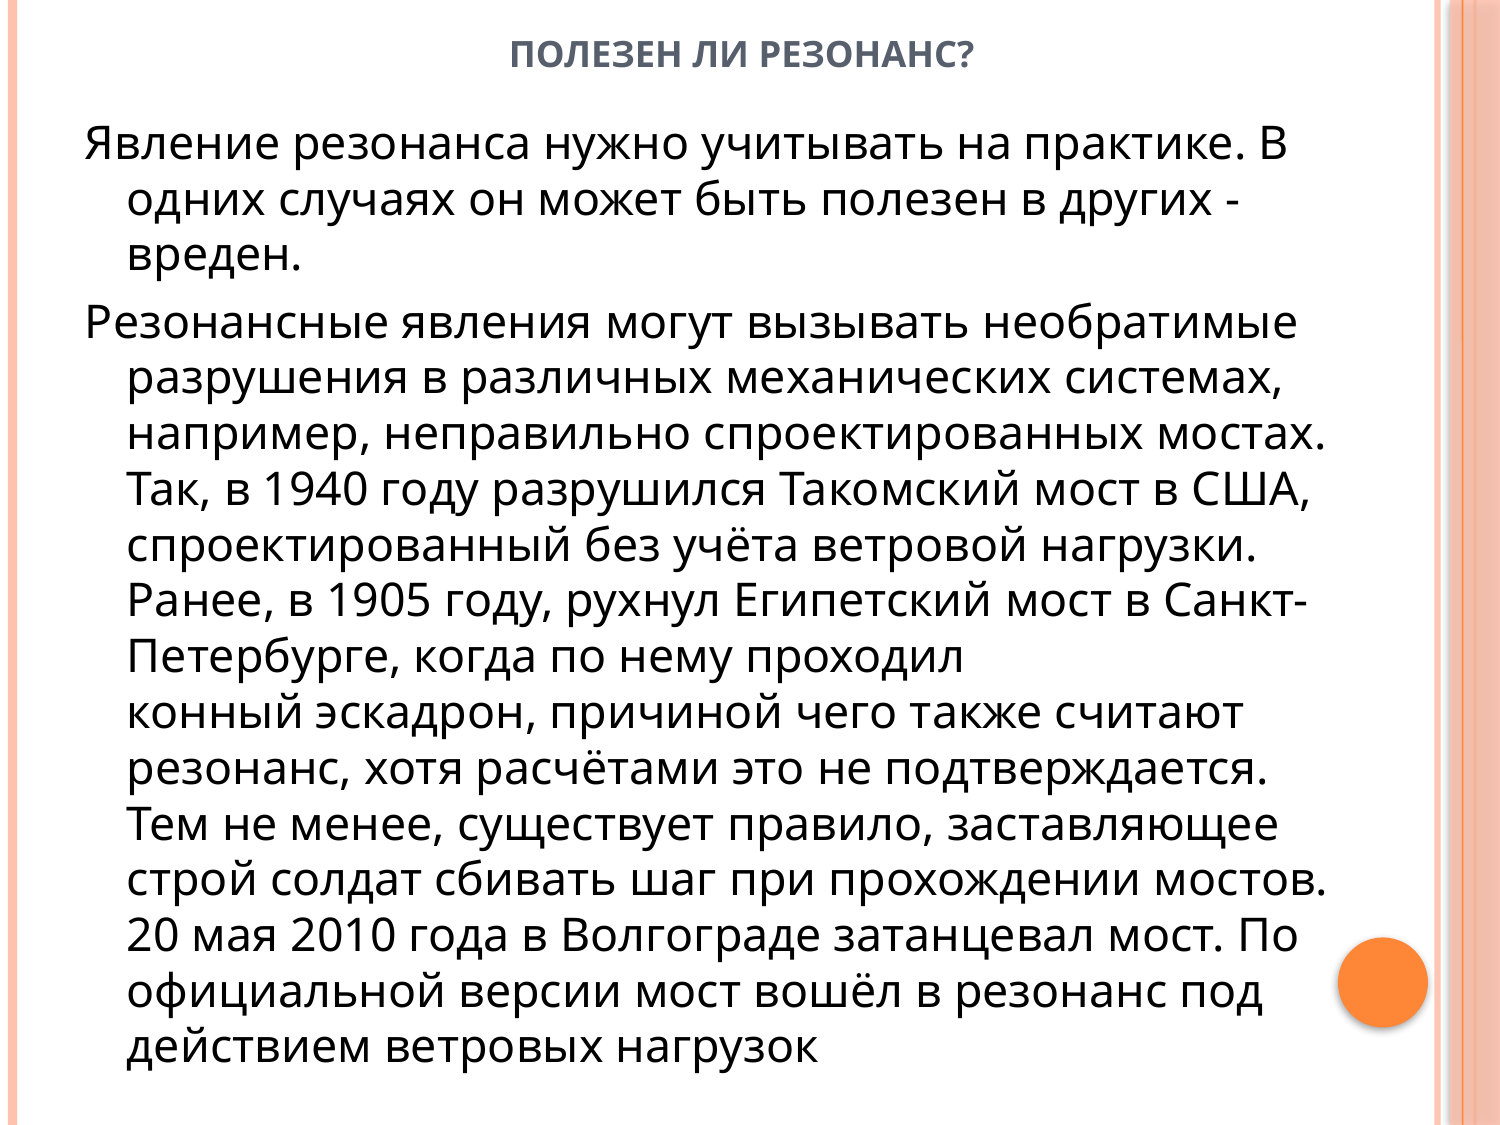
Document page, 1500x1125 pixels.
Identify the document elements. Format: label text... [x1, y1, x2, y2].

list Явление резонанса нужно учитывать на практике. В одних случаях он может быть полезен в других - вреден. Резонансные явления могут вызывать необратимые разрушения в различных механических системах, например, неправильно спроектированных мостах. Так, в 1940 году разрушился Такомский мост в США, спроектированный без учёта ветровой нагрузки. Ранее, в 1905 году, рухнул Египетский мост в Санкт-Петербурге, когда по нему проходил конный эскадрон, причиной чего также считают резонанс, хотя расчётами это не подтверждается. Тем не менее, существует правило, заставляющее строй солдат сбивать шаг при прохождении мостов. 20 мая 2010 года в Волгограде затанцевал мост. По официальной версии мост вошёл в резонанс под действием ветровых нагрузок [70, 105, 1348, 1125]
title Полезен ли резонанс? [82, 23, 1402, 82]
